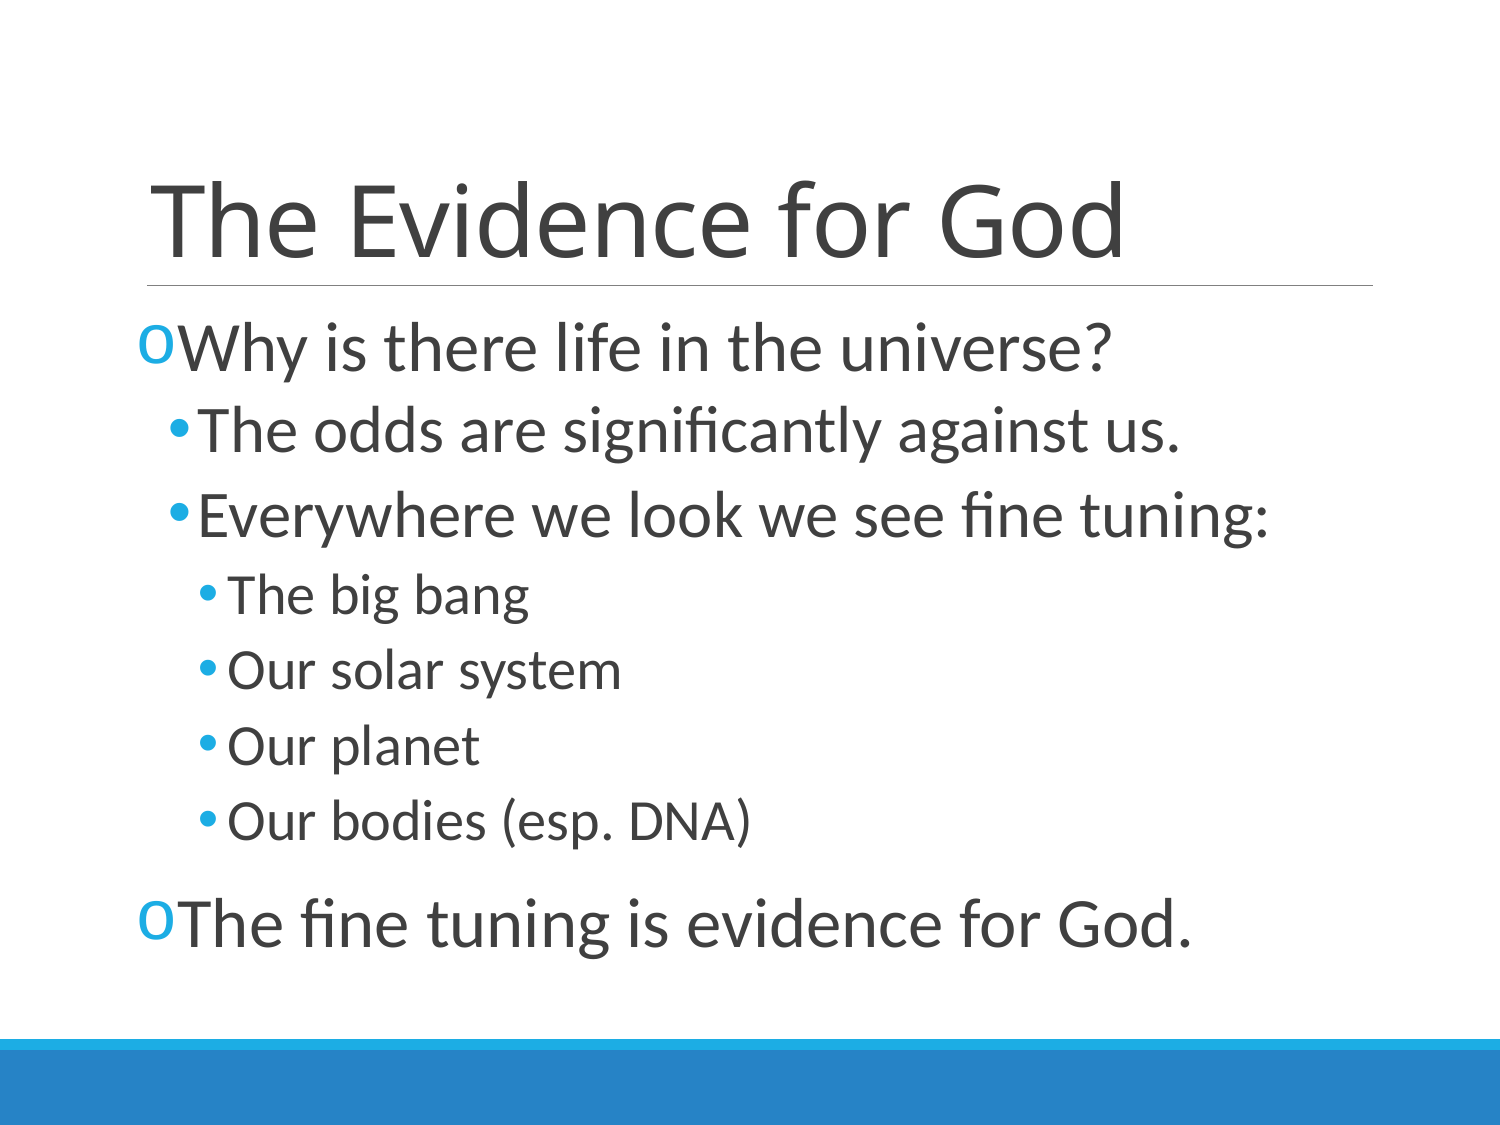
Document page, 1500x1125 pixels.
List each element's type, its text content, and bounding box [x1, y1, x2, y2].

list Why is there life in the universe? The odds are significantly against us. Everywhere we look we see fine tuning: The big bang Our solar system Our planet Our bodies (esp. DNA) The fine tuning is evidence for God. [135, 302, 1373, 963]
title The Evidence for God [135, 47, 1373, 285]
